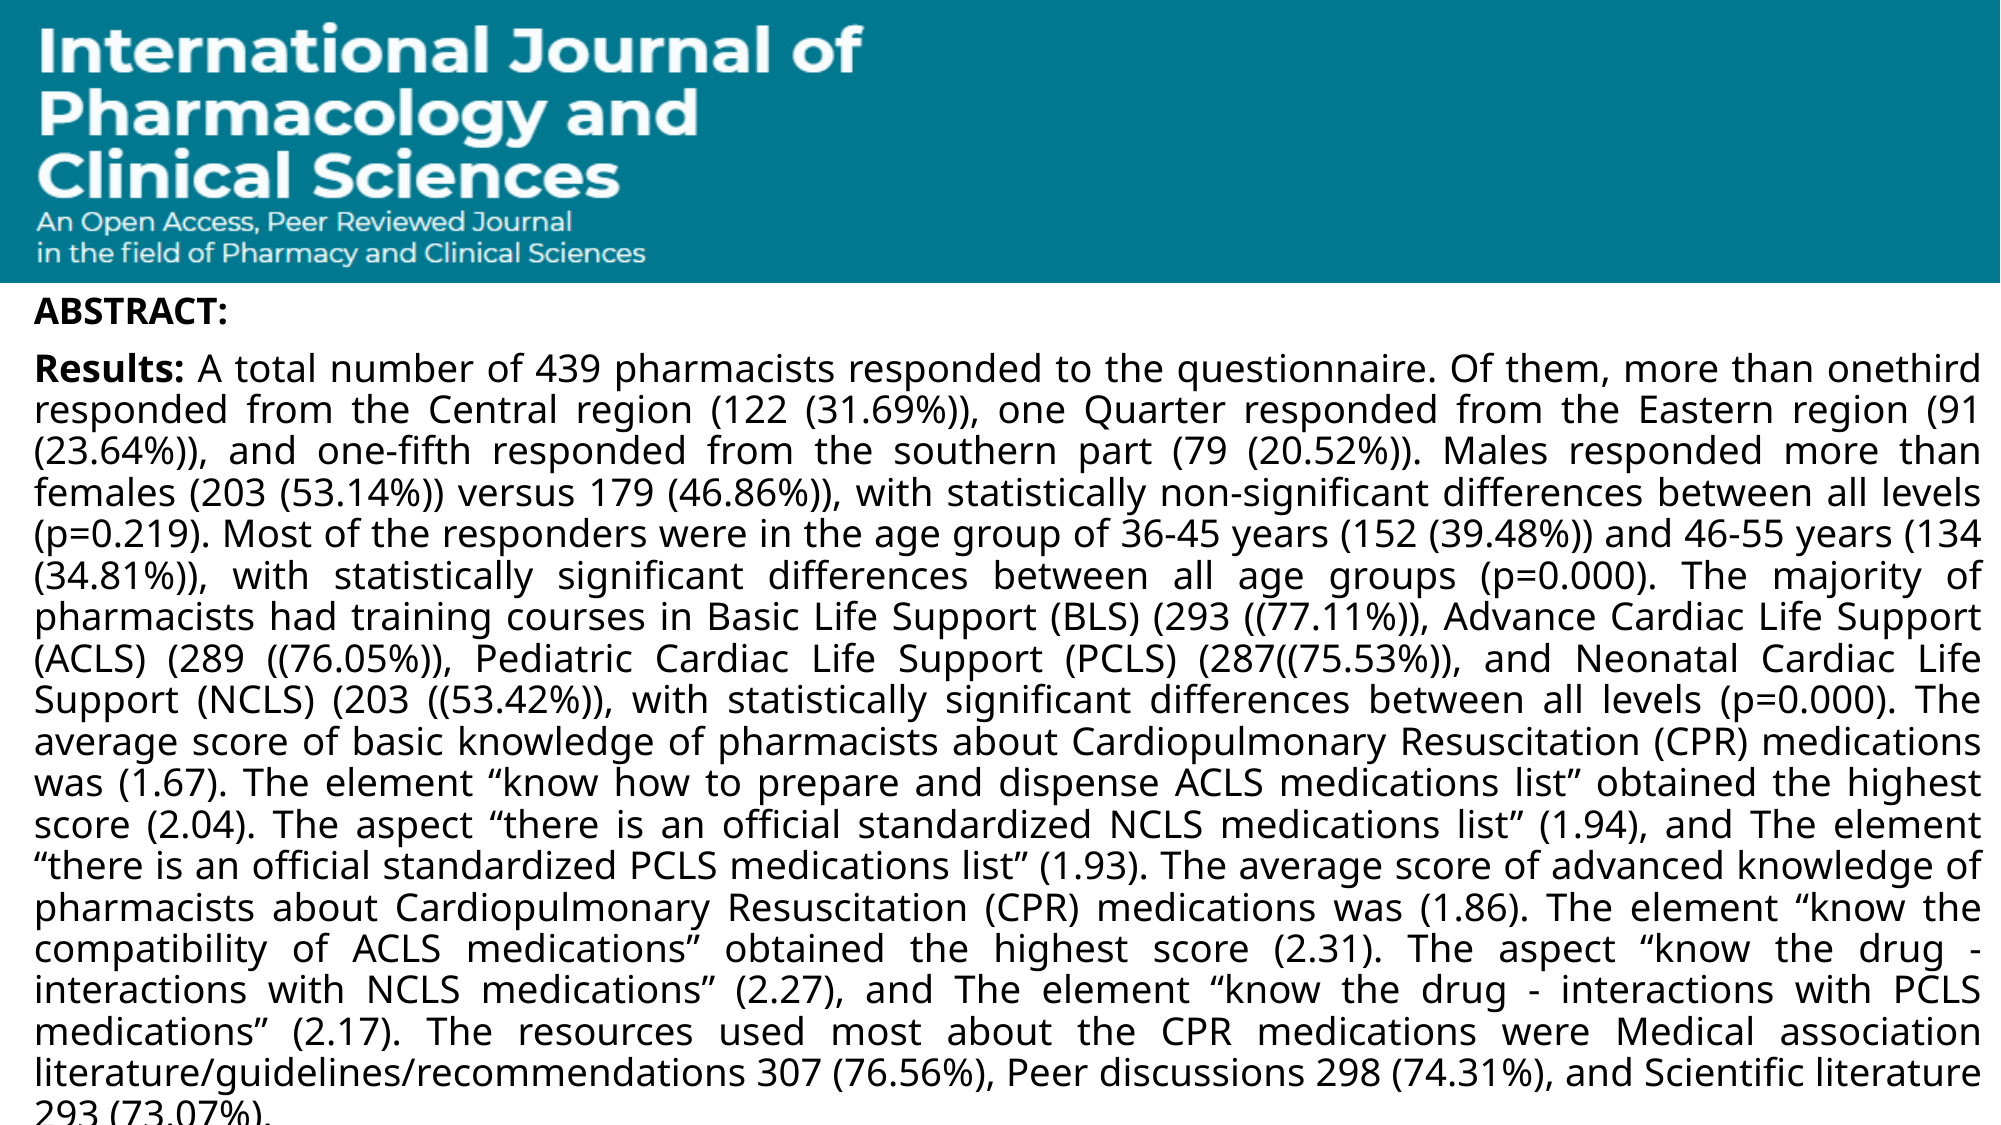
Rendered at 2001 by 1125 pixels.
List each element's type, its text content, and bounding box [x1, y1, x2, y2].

picture [0, 0, 2000, 283]
subtitle ABSTRACT: Results: A total number of 439 pharmacists responded to the questionnaire. Of them, more than onethird responded from the Central region (122 (31.69%)), one Quarter responded from the Eastern region (91 (23.64%)), and one-fifth responded from the southern part (79 (20.52%)). Males responded more than females (203 (53.14%)) versus 179 (46.86%)), with statistically non-significant differences between all levels (p=0.219). Most of the responders were in the age group of 36-45 years (152 (39.48%)) and 46-55 years (134 (34.81%)), with statistically significant differences between all age groups (p=0.000). The majority of pharmacists had training courses in Basic Life Support (BLS) (293 ((77.11%)), Advance Cardiac Life Support (ACLS) (289 ((76.05%)), Pediatric Cardiac Life Support (PCLS) (287((75.53%)), and Neonatal Cardiac Life Support (NCLS) (203 ((53.42%)), with statistically significant differences between all levels (p=0.000). The average score of basic knowledge of pharmacists about Cardiopulmonary Resuscitation (CPR) medications was (1.67). The element “know how to prepare and dispense ACLS medications list” obtained the highest score (2.04). The aspect “there is an official standardized NCLS medications list” (1.94), and The element “there is an official standardized PCLS medications list” (1.93). The average score of advanced knowledge of pharmacists about Cardiopulmonary Resuscitation (CPR) medications was (1.86). The element “know the compatibility of ACLS medications” obtained the highest score (2.31). The aspect “know the drug - interactions with NCLS medications” (2.27), and The element “know the drug - interactions with PCLS medications” (2.17). The resources used most about the CPR medications were Medical association literature/guidelines/recommendations 307 (76.56%), Peer discussions 298 (74.31%), and Scientific literature 293 (73.07%). [18, 285, 2000, 1125]
